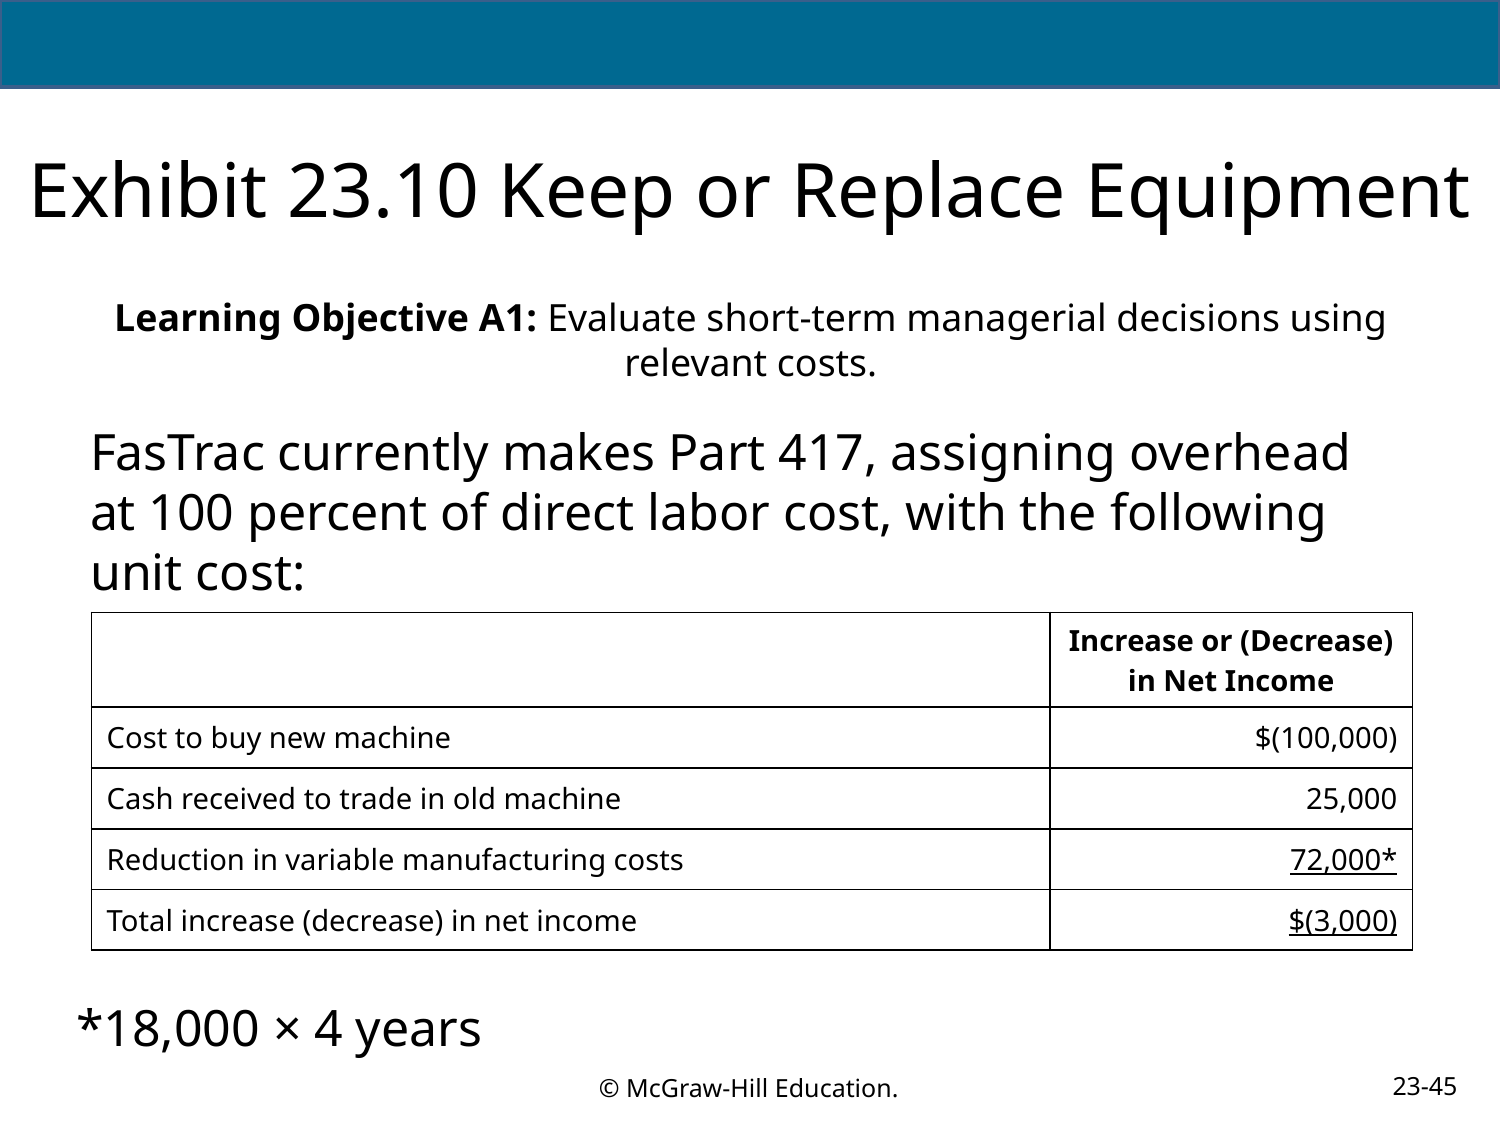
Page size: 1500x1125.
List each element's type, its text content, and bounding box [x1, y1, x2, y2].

table_cell $(3,000) [1051, 890, 1412, 949]
table_cell Cost to buy new machine [92, 708, 1049, 767]
table_cell Reduction in variable manufacturing costs [92, 830, 1049, 889]
list Learning Objective A1: Evaluate short-term managerial decisions using relevant costs. [32, 286, 1470, 388]
table_cell 25,000 [1051, 769, 1412, 828]
table_header Increase or (Decrease) in Net Income [1051, 613, 1412, 706]
table_cell Total increase (decrease) in net income [92, 890, 1049, 949]
table_cell $(100,000) [1051, 708, 1412, 767]
list *18,000 × 4 years [61, 988, 1438, 1051]
list FasTrac currently makes Part 417, assigning overhead at 100 percent of direct labor cost, with the following unit cost: [74, 412, 1413, 613]
table_cell Cash received to trade in old machine [92, 769, 1049, 828]
table_cell 72,000* [1051, 830, 1412, 889]
table_header [92, 613, 1049, 706]
title Exhibit 23.10 Keep or Replace Equipment [0, 99, 1500, 276]
